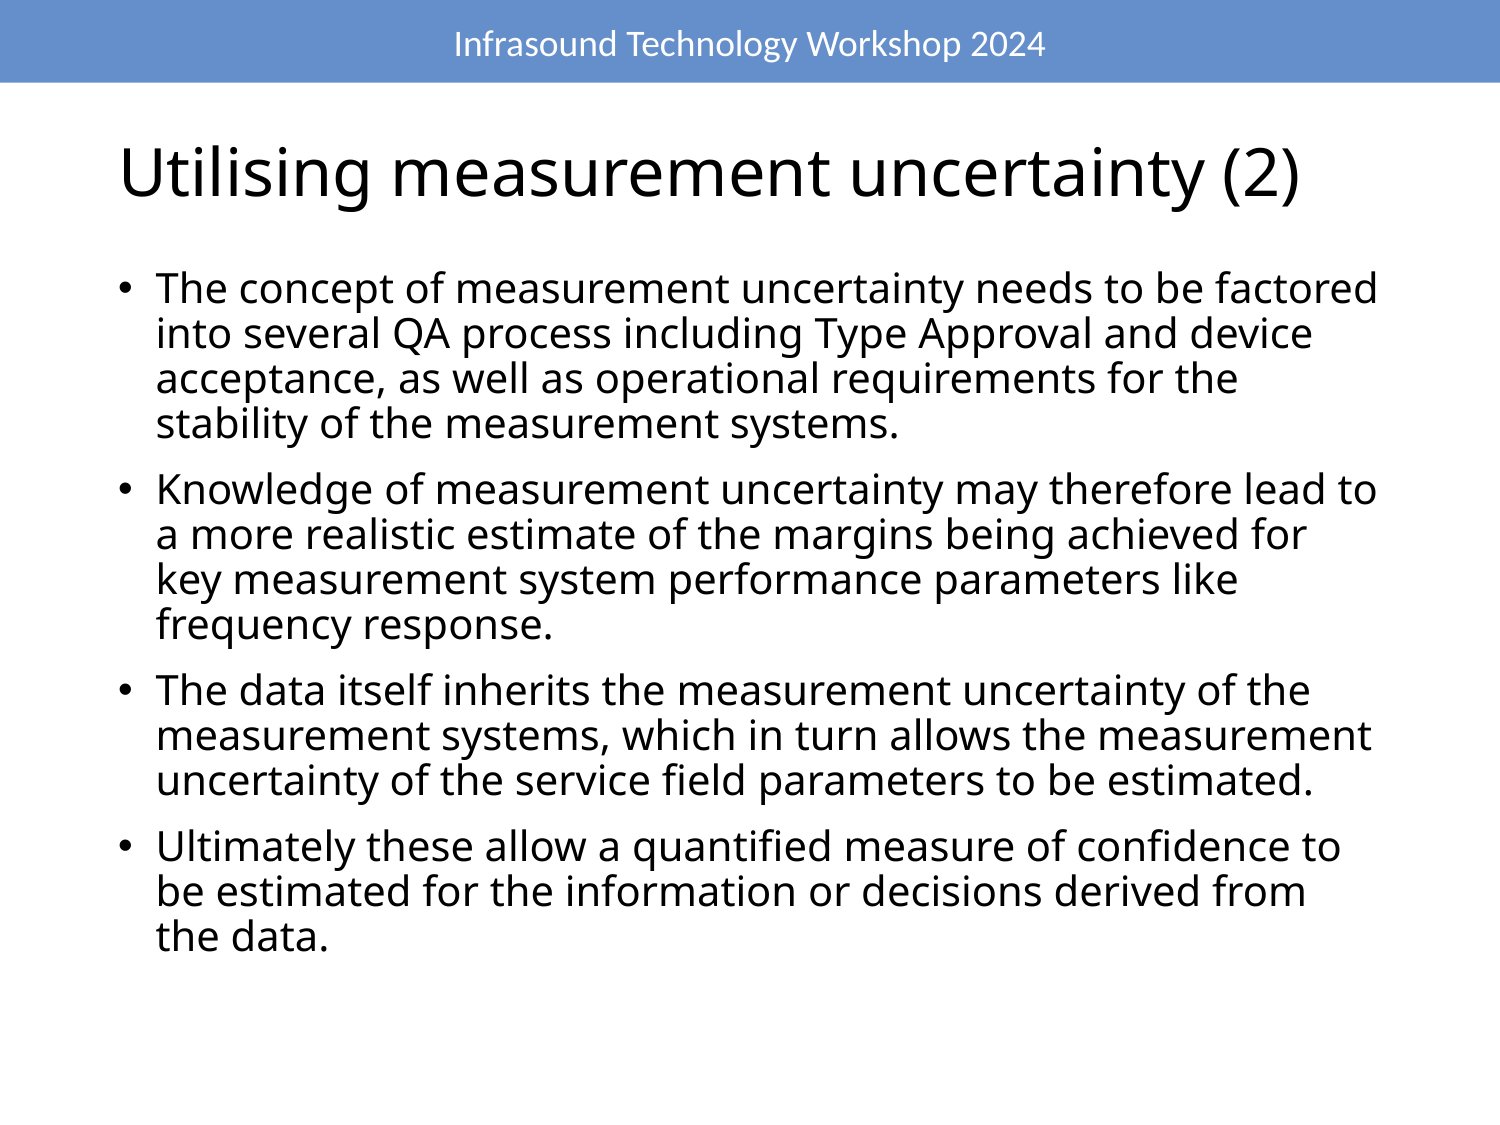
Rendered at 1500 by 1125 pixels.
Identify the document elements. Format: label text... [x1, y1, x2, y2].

title Utilising measurement uncertainty (2) [103, 95, 1397, 255]
list The concept of measurement uncertainty needs to be factored into several QA process including Type Approval and device acceptance, as well as operational requirements for the stability of the measurement systems. Knowledge of measurement uncertainty may therefore lead to a more realistic estimate of the margins being achieved for key measurement system performance parameters like frequency response. The data itself inherits the measurement uncertainty of the measurement systems, which in turn allows the measurement uncertainty of the service field parameters to be estimated. Ultimately these allow a quantified measure of confidence to be estimated for the information or decisions derived from the data. [103, 259, 1397, 1101]
